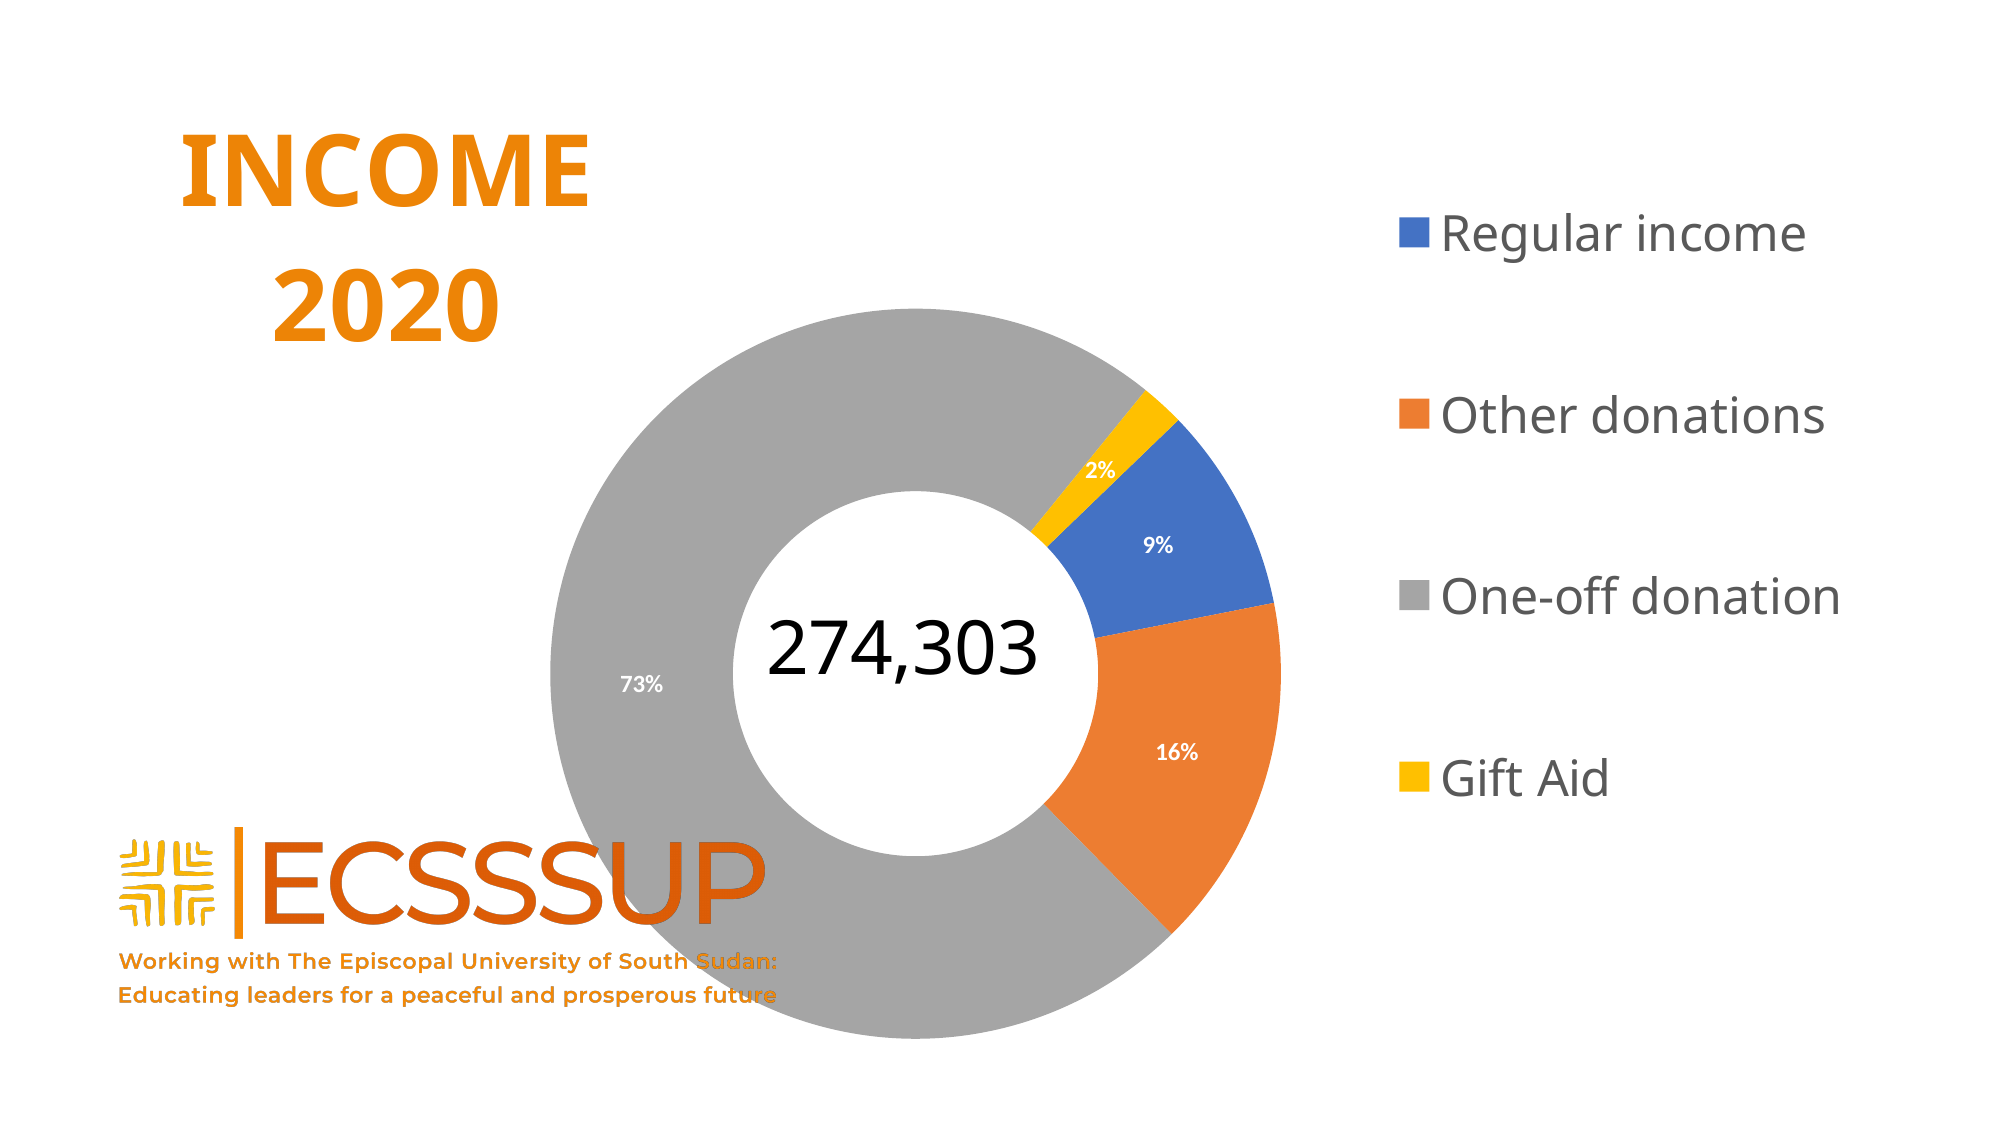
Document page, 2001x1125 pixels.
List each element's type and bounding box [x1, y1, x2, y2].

chart [0, 0, 2000, 1125]
picture [119, 827, 776, 1007]
